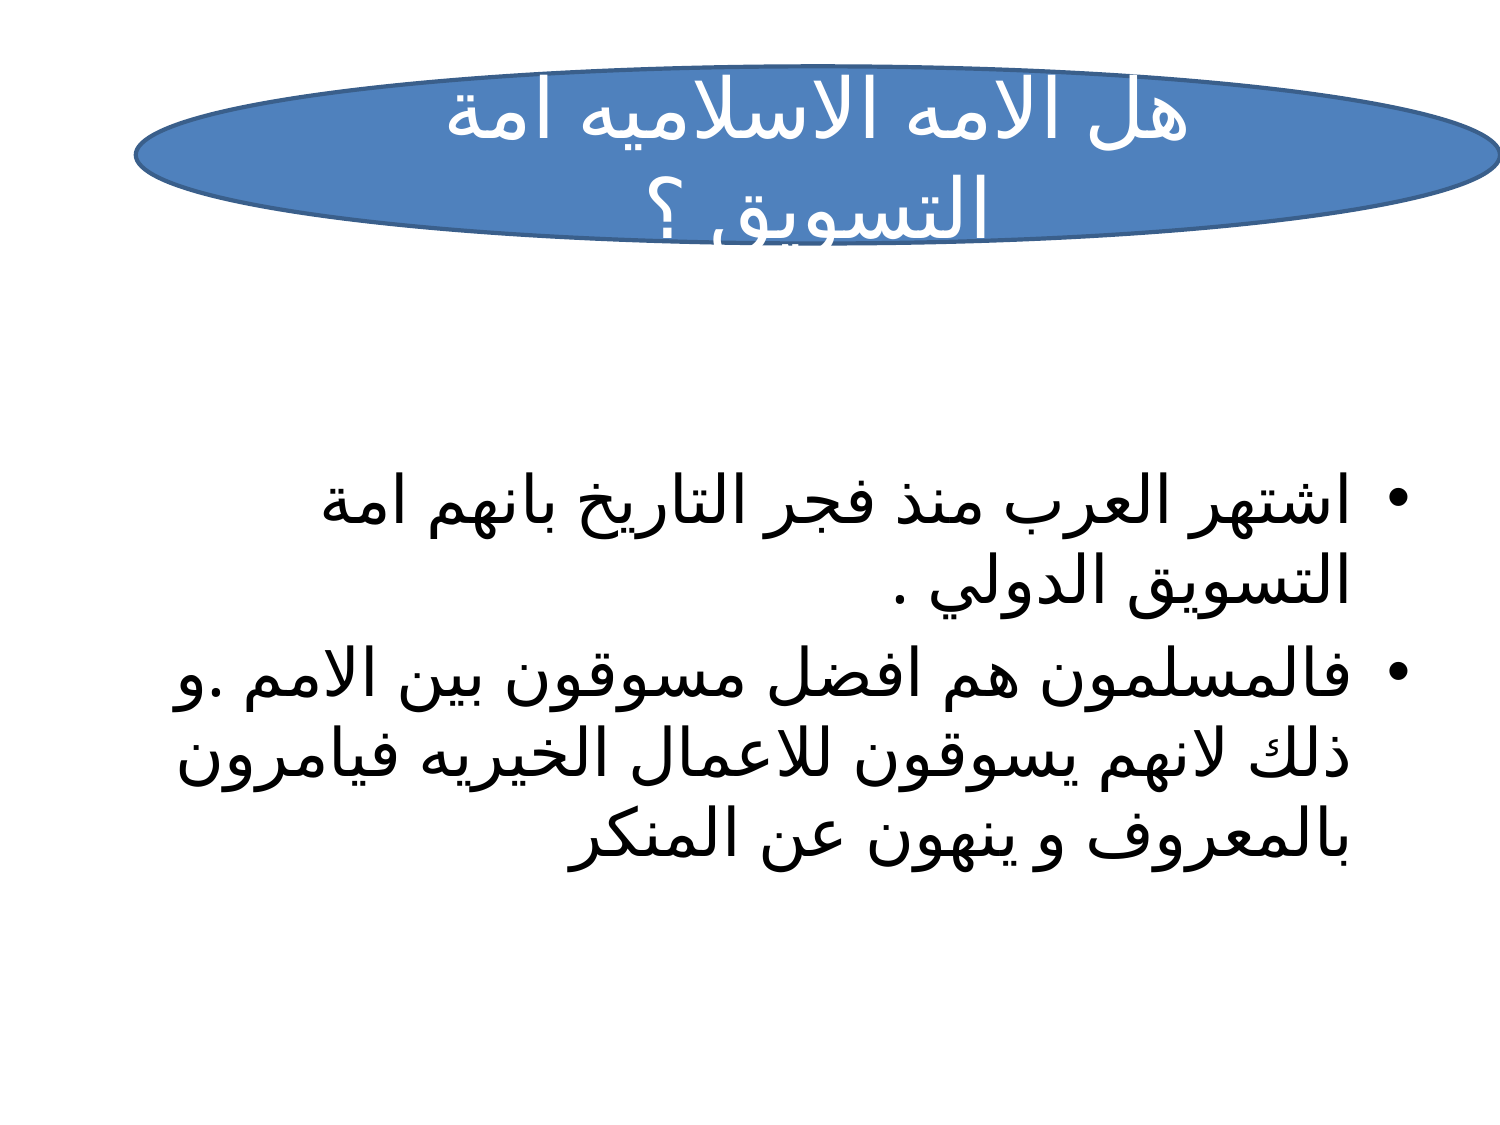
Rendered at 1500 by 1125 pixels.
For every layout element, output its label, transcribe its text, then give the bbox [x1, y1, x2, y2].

text_box هل الامه الاسلاميه امة التسويق ؟ [133, 64, 1500, 246]
list اشتهر العرب منذ فجر التاريخ بانهم امة التسويق الدولي . فالمسلمون هم افضل مسوقون بين الامم .و ذلك لانهم يسوقون للاعمال الخيريه فيامرون بالمعروف و ينهون عن المنكر [75, 262, 1425, 1005]
